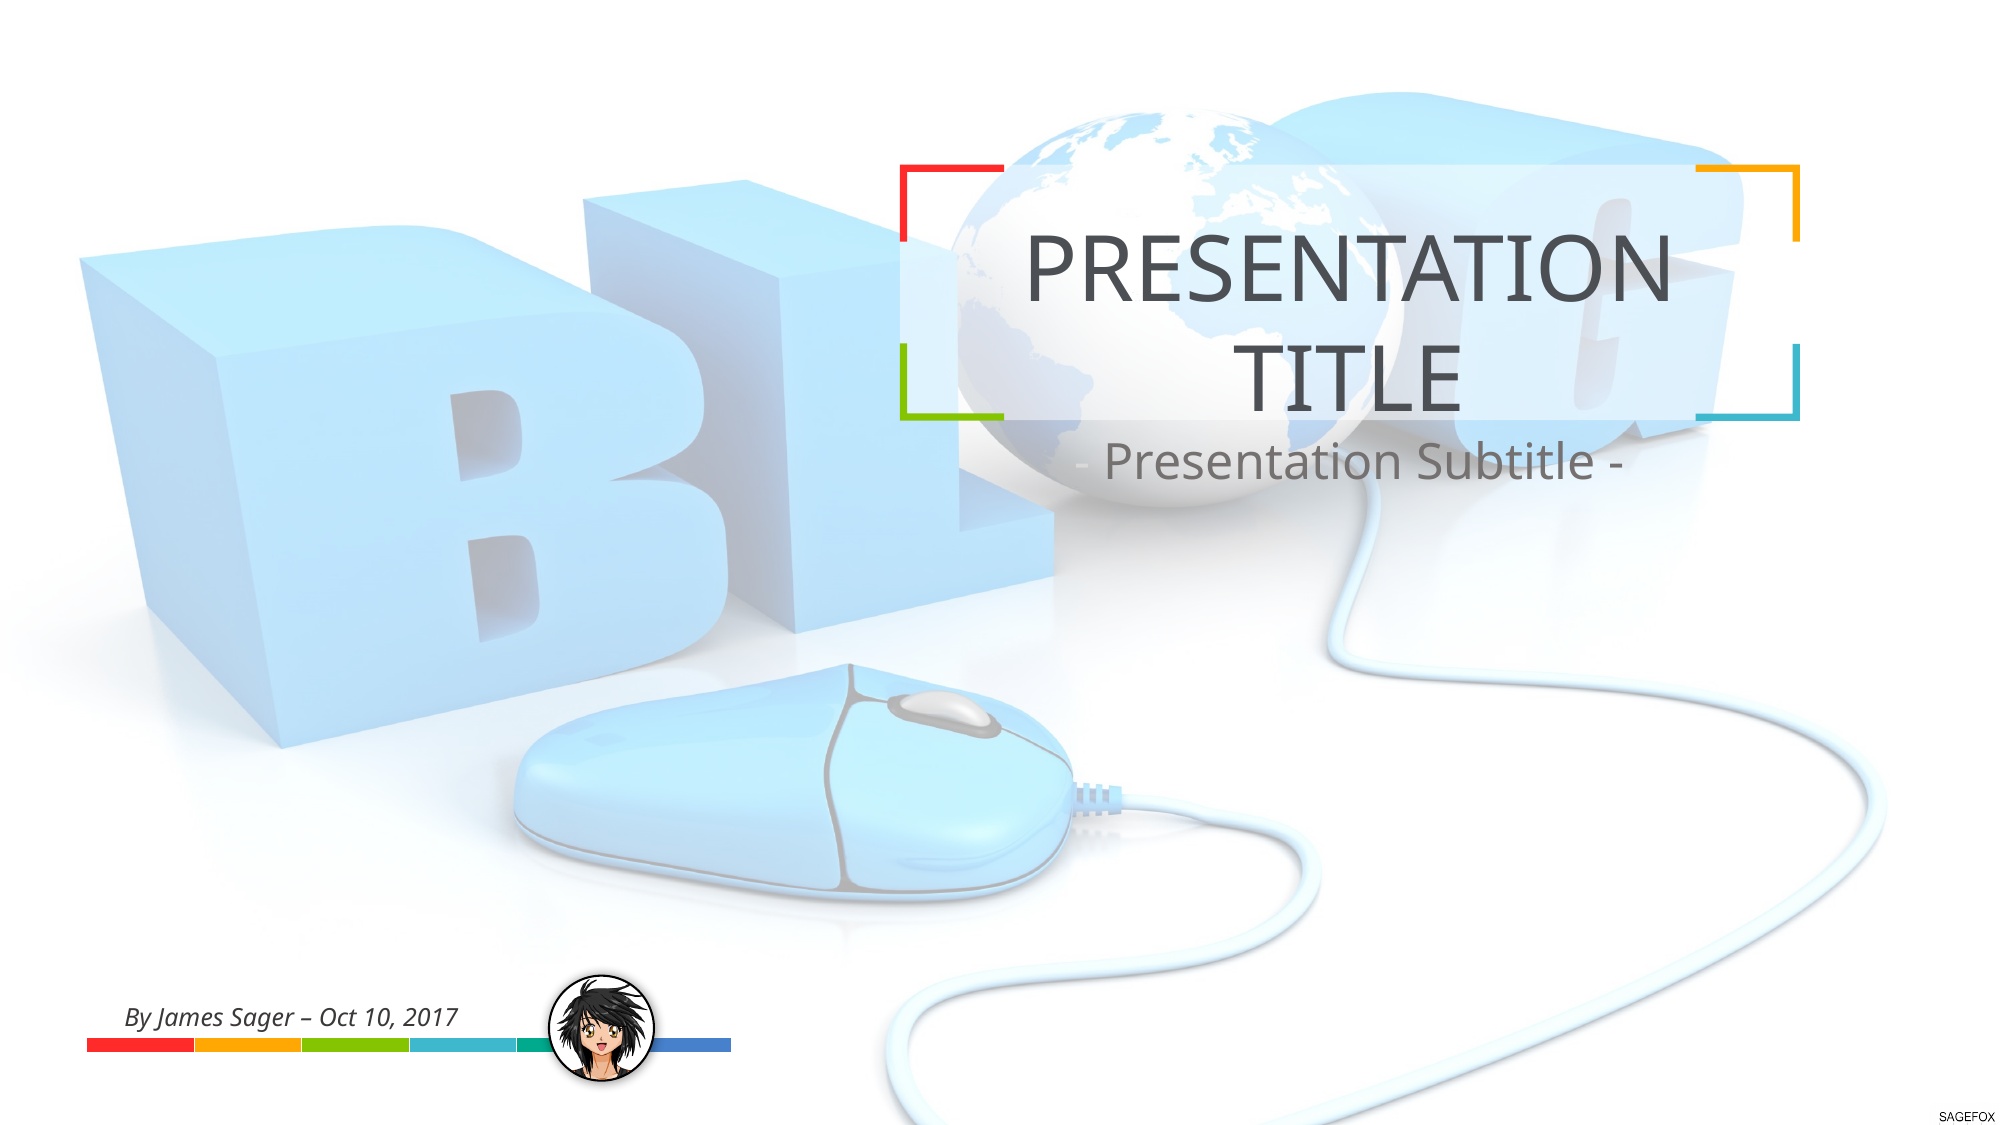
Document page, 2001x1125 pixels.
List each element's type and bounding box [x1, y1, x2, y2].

text_box [899, 164, 1800, 421]
picture [1936, 1111, 1997, 1125]
text_box [86, 975, 734, 1081]
